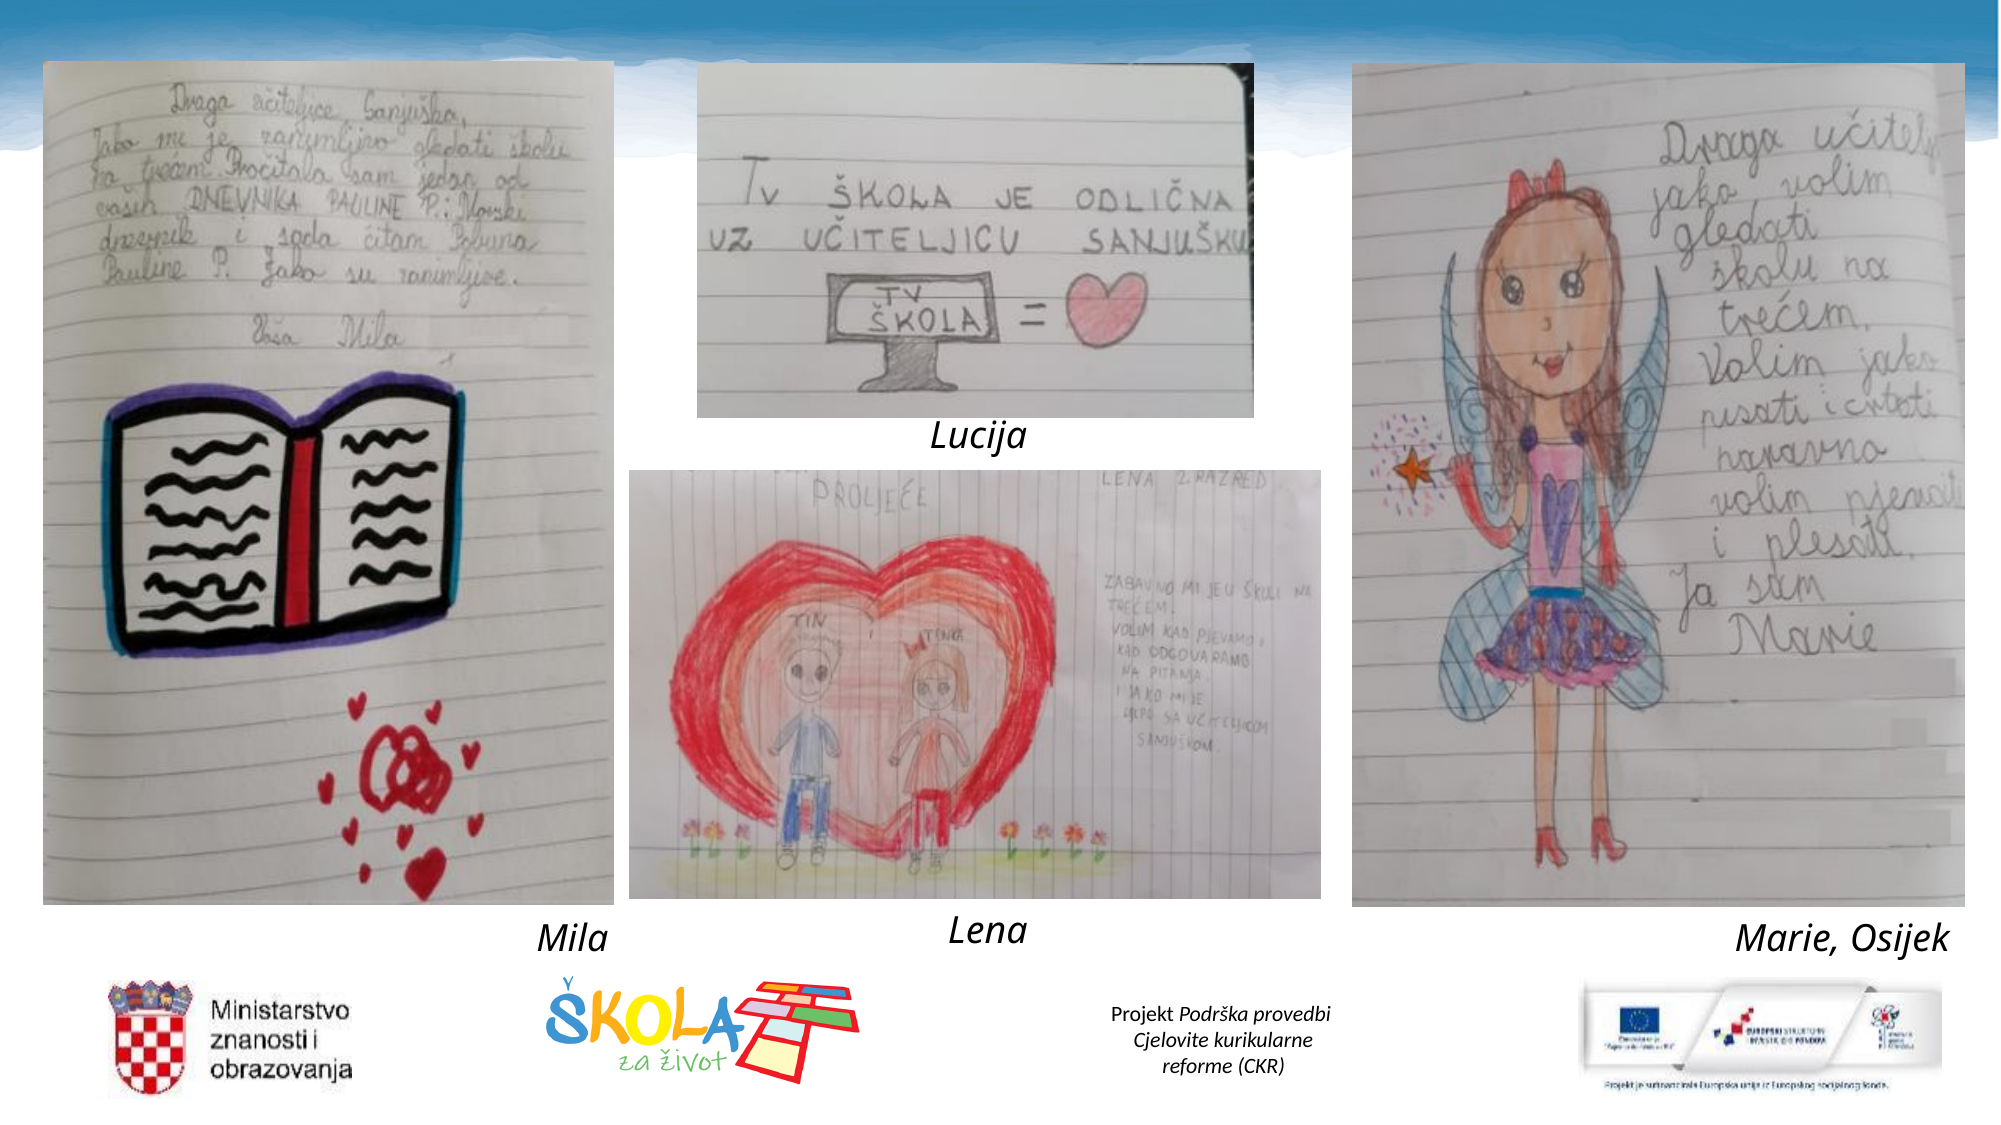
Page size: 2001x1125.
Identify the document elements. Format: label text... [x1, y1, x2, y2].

text_box Marie, Osijek [1670, 907, 1965, 967]
text_box Lena [840, 899, 1135, 959]
text_box Mila [328, 906, 624, 967]
picture [1578, 977, 1942, 1096]
text_box Lucija [747, 418, 1042, 464]
picture [629, 470, 1321, 899]
picture [536, 970, 864, 1089]
picture [108, 980, 352, 1099]
picture [0, 0, 2001, 907]
